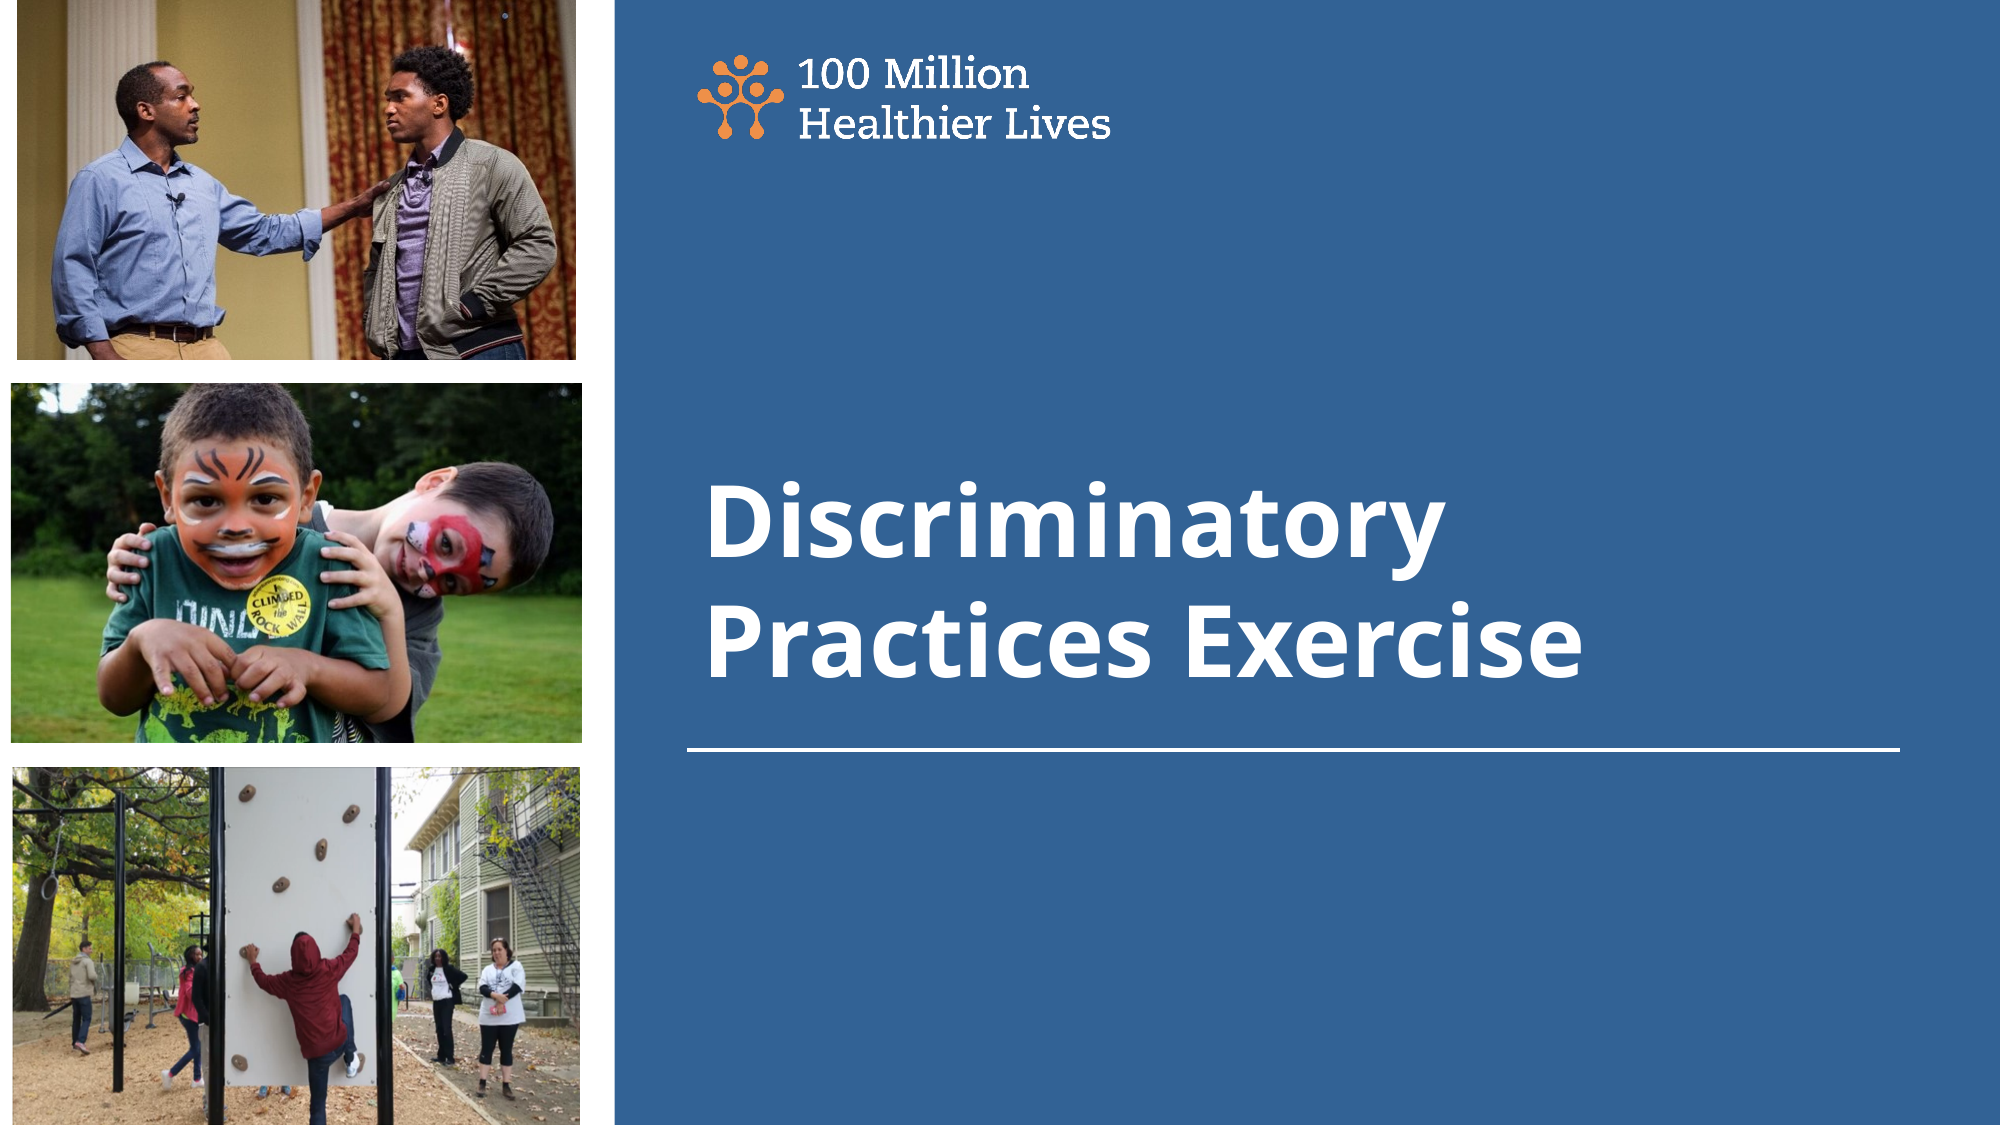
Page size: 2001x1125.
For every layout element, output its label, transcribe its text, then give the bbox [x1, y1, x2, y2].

picture [10, 383, 582, 743]
picture [663, 21, 1144, 172]
title Discriminatory Practices Exercise [687, 187, 1880, 713]
picture [17, 0, 576, 360]
picture [12, 767, 580, 1125]
